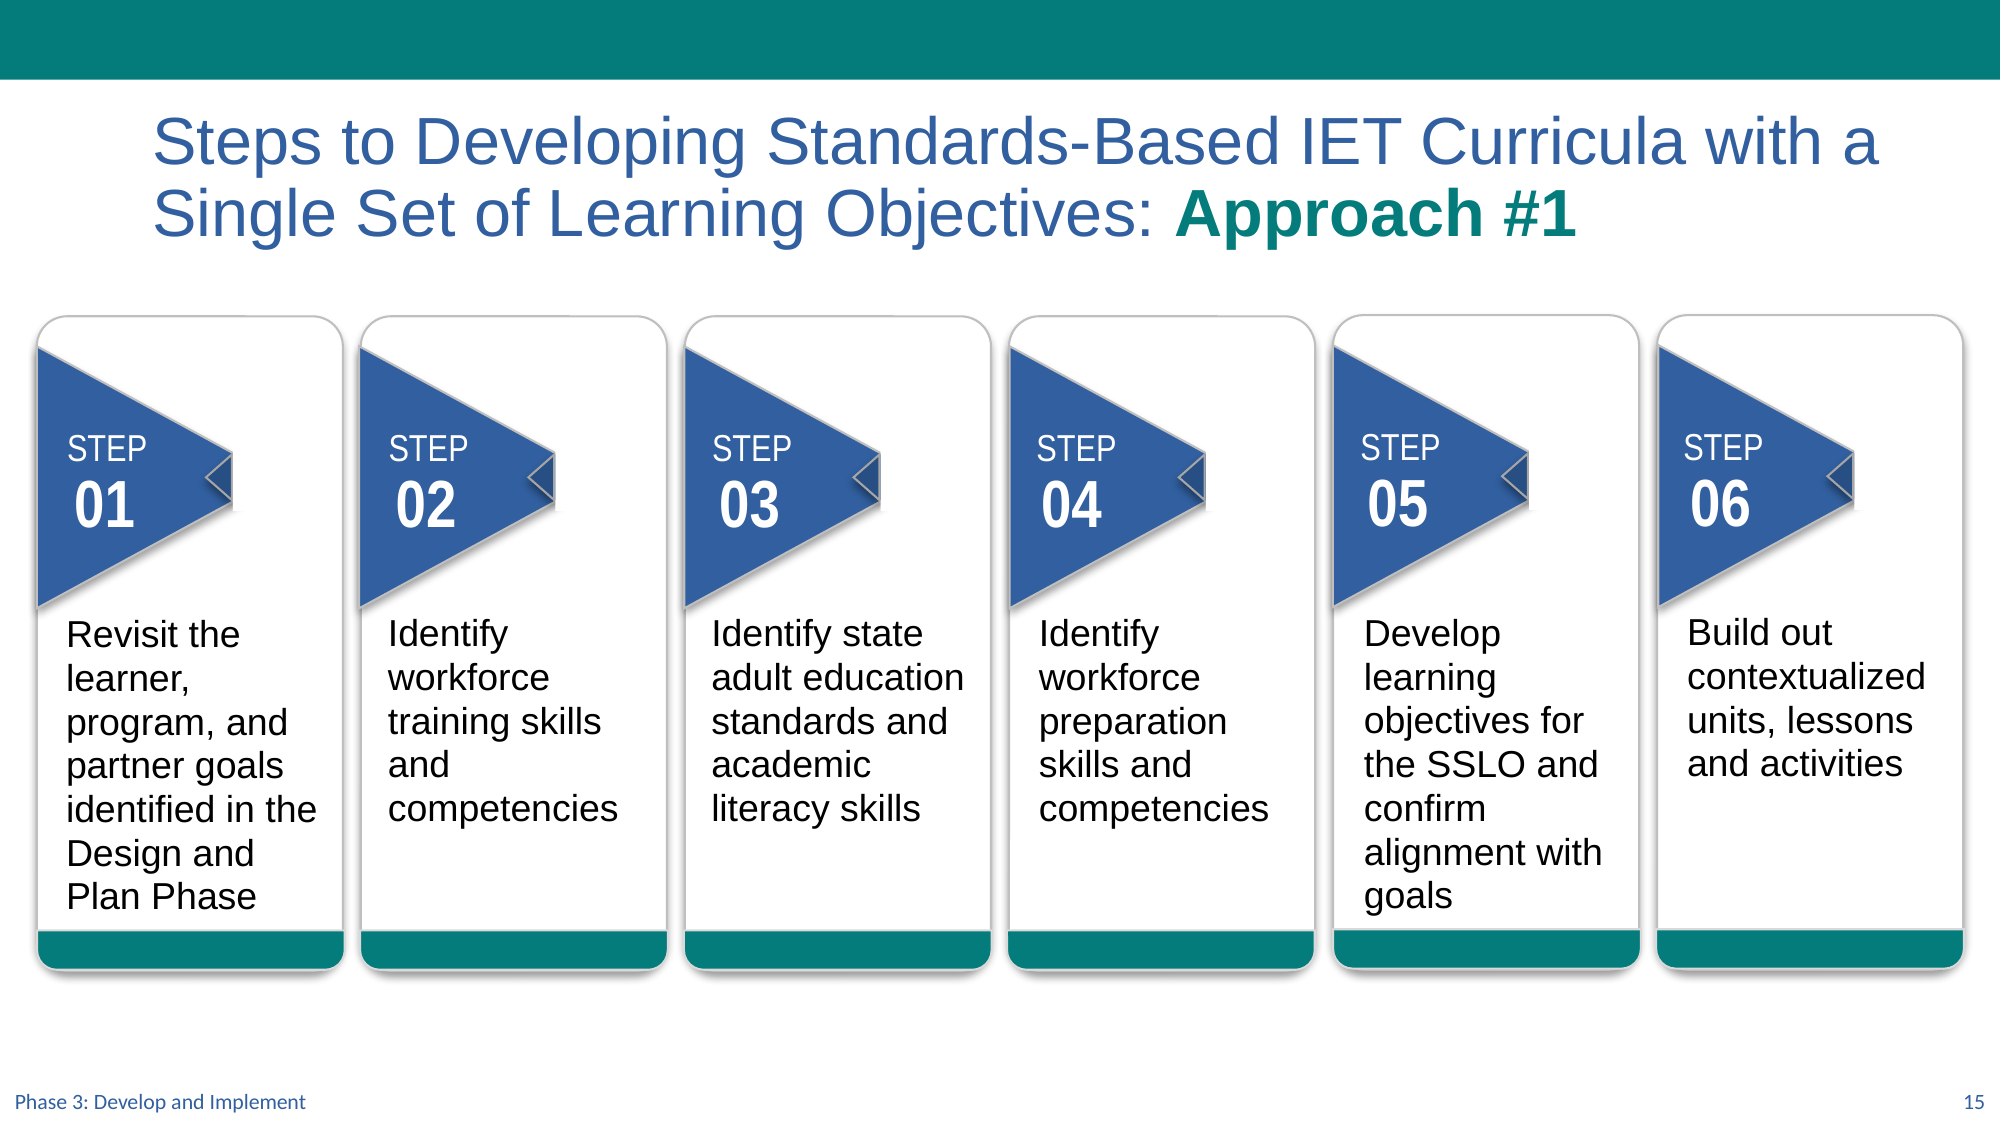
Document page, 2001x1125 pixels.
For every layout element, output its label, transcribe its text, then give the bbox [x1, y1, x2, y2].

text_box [359, 316, 668, 971]
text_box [683, 316, 992, 971]
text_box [1006, 316, 1316, 971]
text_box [1332, 315, 1641, 970]
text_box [36, 316, 345, 971]
title Steps to Developing Standards-Based IET Curricula with a Single Set of Learning Objectives: Approach #1 [137, 99, 1917, 280]
text_box Phase 3: Develop and Implement [0, 1074, 675, 1122]
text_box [1656, 315, 1964, 970]
text_box 15 [1549, 1074, 2000, 1122]
